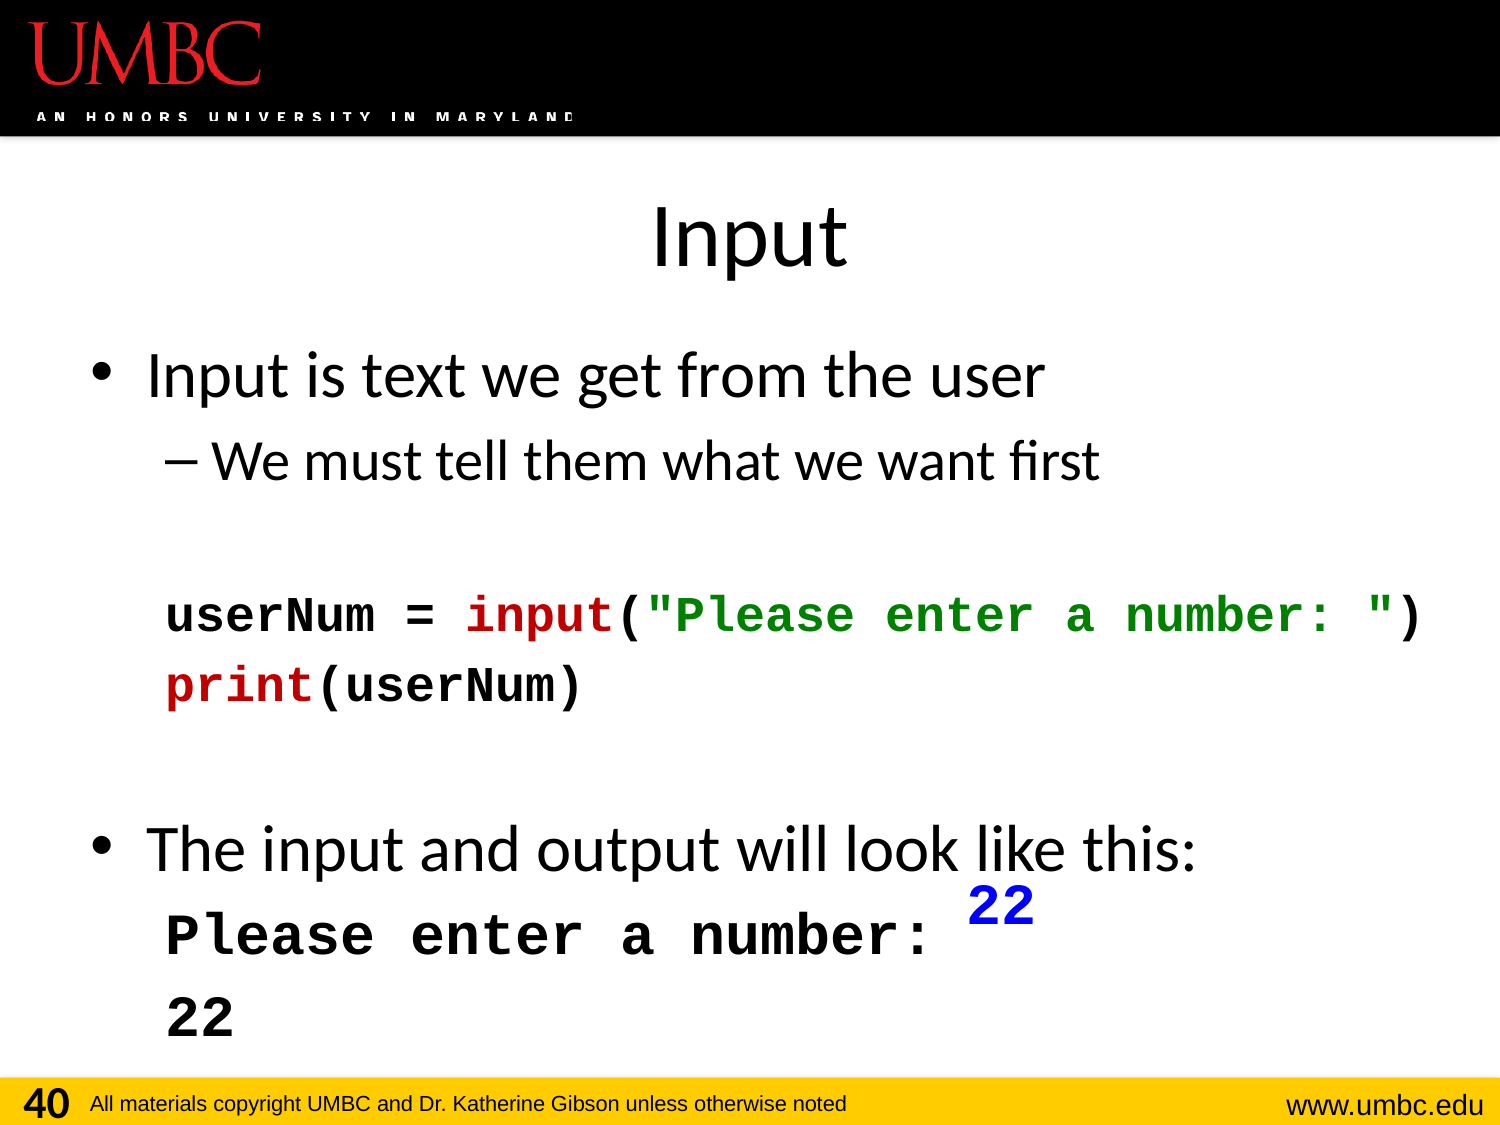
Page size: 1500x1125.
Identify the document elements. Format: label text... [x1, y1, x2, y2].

slide_number 40 [0, 1065, 94, 1125]
list Input is text we get from the user We must tell them what we want first userNum = input("Please enter a number: ") print(userNum) The input and output will look like this: Please enter a number: 22 [75, 323, 1467, 1005]
text_box 22 [951, 858, 1065, 944]
title Input [75, 136, 1425, 323]
